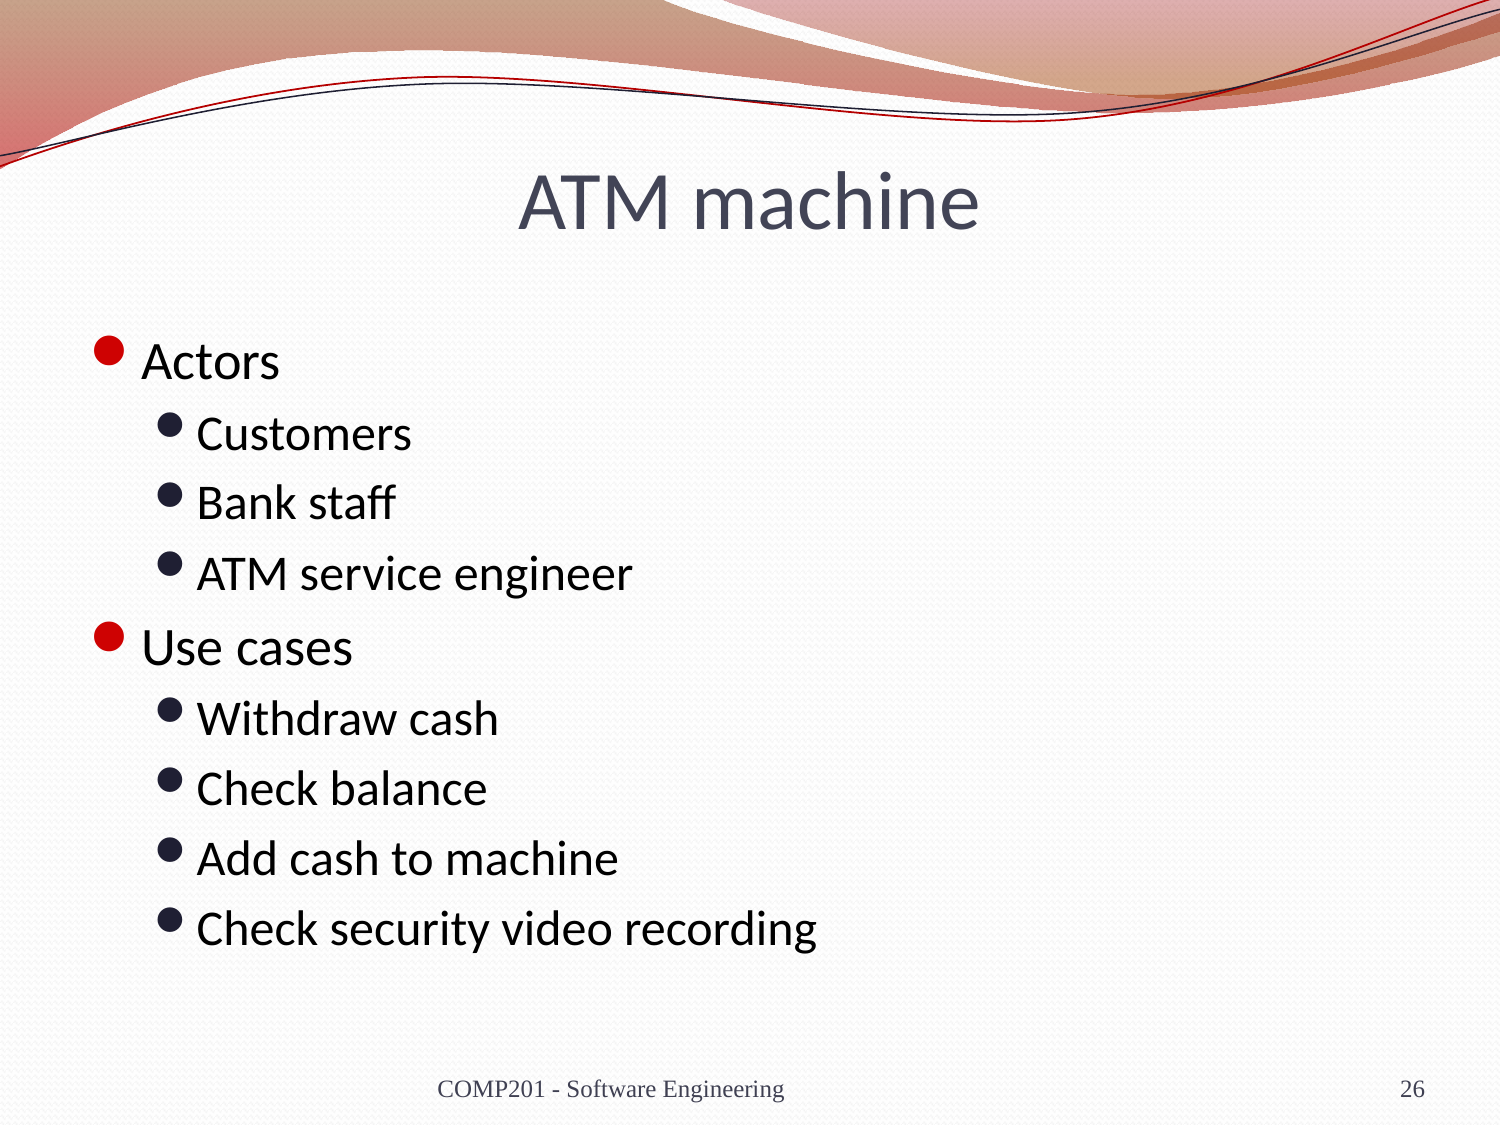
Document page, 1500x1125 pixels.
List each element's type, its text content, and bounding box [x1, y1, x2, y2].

slide_number 26 [1299, 1042, 1425, 1103]
title ATM machine [75, 115, 1425, 247]
list Actors Customers Bank staff ATM service engineer Use cases Withdraw cash Check balance Add cash to machine Check security video recording [75, 317, 1425, 1038]
footer COMP201 - Software Engineering [437, 1042, 988, 1103]
